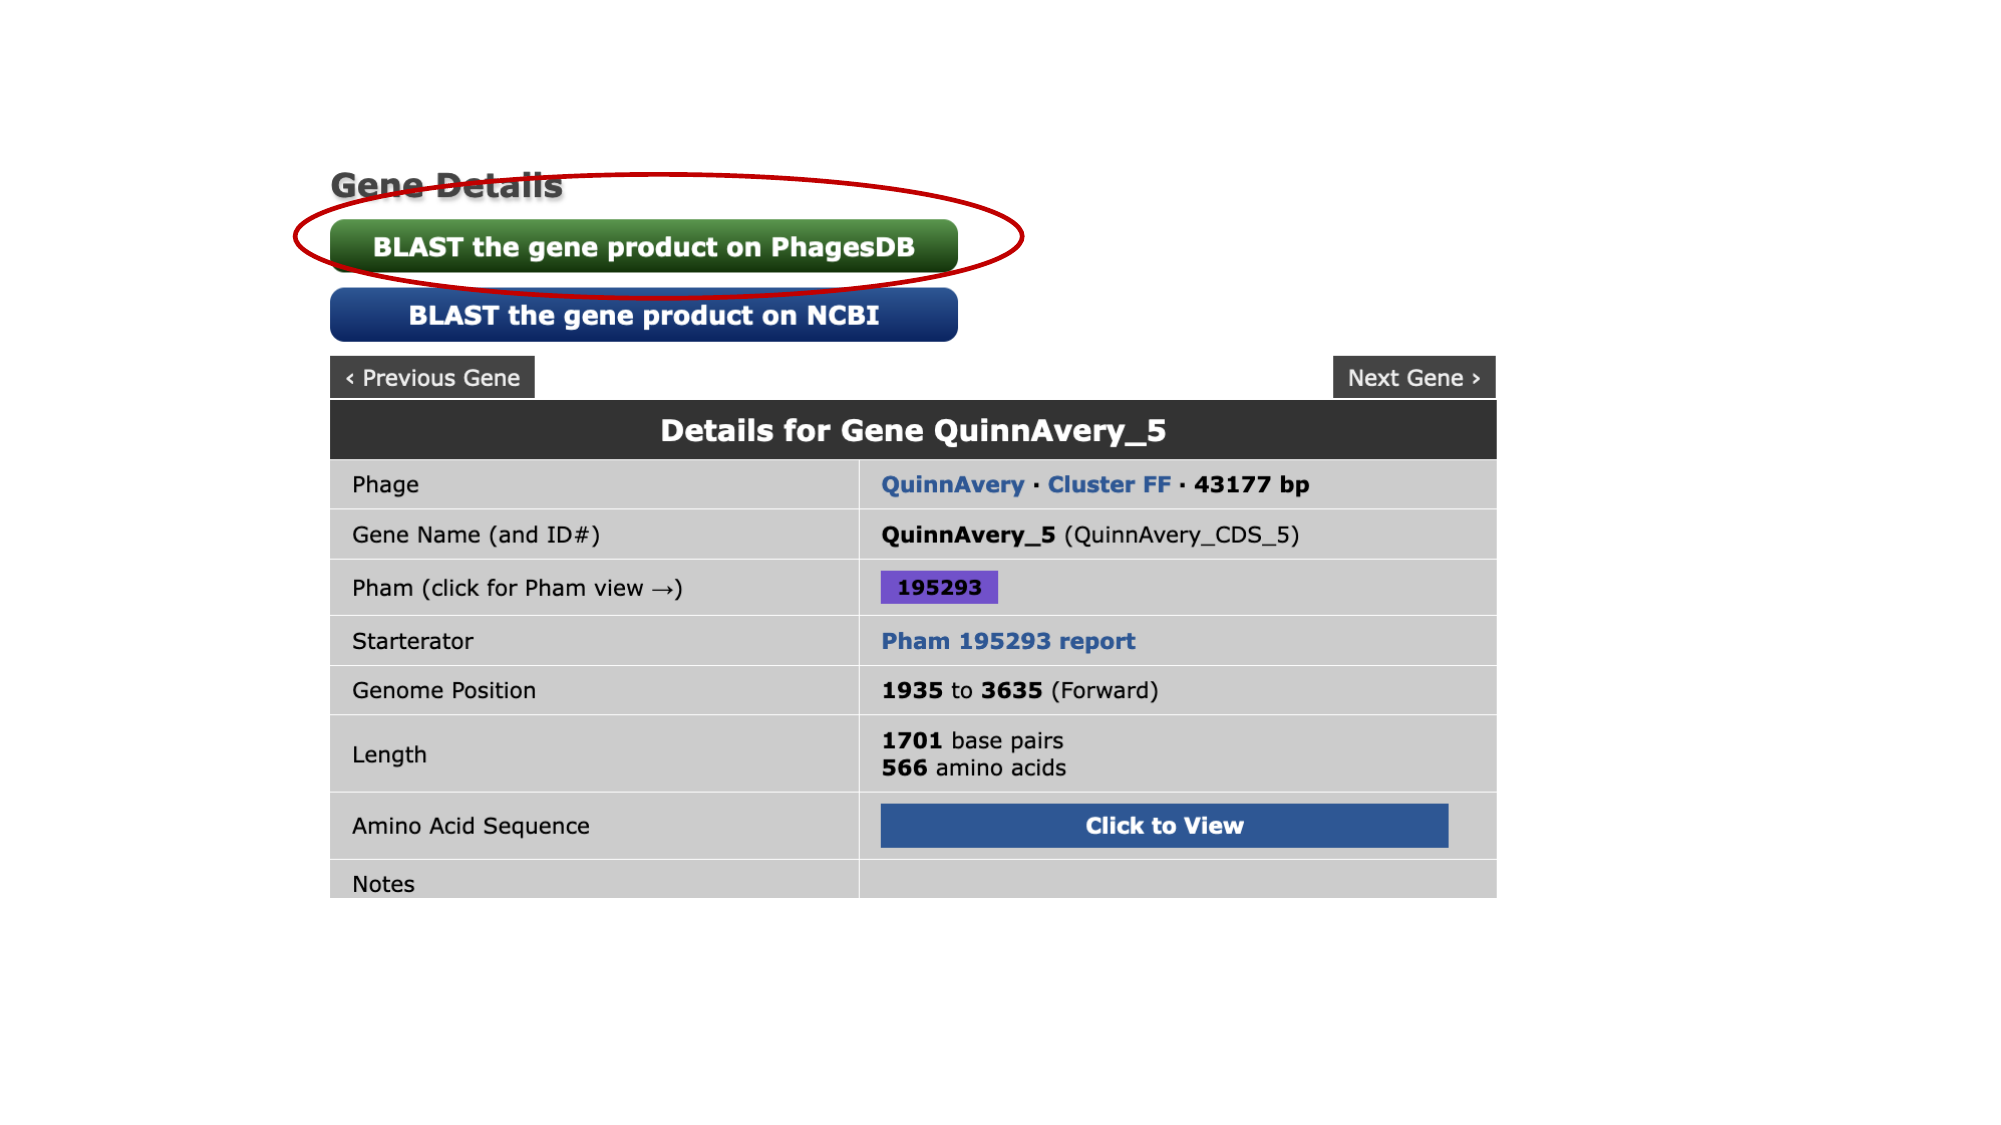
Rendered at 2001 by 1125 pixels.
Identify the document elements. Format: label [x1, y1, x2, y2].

text_box [294, 220, 305, 252]
picture [305, 153, 1581, 898]
